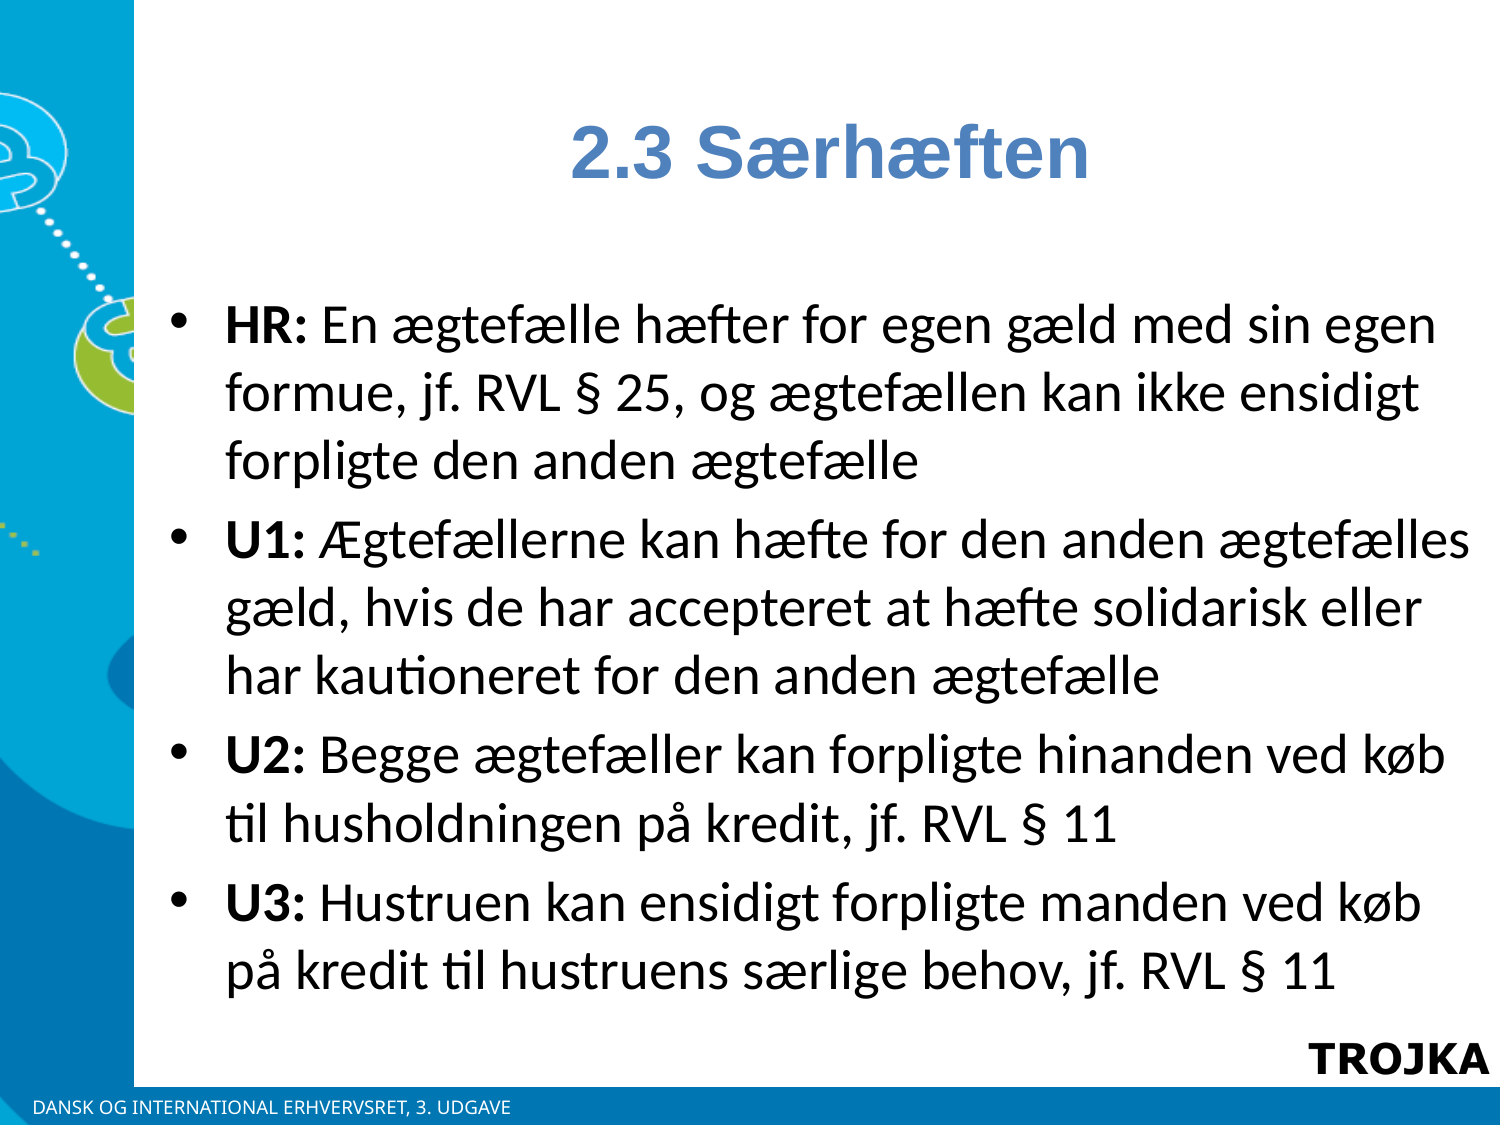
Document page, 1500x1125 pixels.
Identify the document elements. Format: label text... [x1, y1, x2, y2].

picture [87, 273, 95, 280]
picture [36, 208, 46, 214]
picture [0, 92, 21, 98]
text_box 2.3 Særhæften [155, 54, 1500, 243]
text_box HR: En ægtefælle hæfter for egen gæld med sin egen formue, jf. RVL § 25, og ægtefællen kan ikke ensidigt forpligte den anden ægtefælle U1: Ægtefællerne kan hæfte for den anden ægtefælles gæld, hvis de har accepteret at hæfte solidarisk eller har kautioneret for den anden ægtefælle U2: Begge ægtefæller kan forpligte hinanden ved køb til husholdningen på kredit, jf. RVL § 11 U3: Hustruen kan ensidigt forpligte manden ved køb på kredit til hustruens særlige behov, jf. RVL § 11 [154, 278, 1500, 1022]
picture [78, 263, 88, 270]
picture [0, 142, 12, 162]
picture [0, 101, 68, 213]
picture [74, 295, 134, 415]
picture [129, 347, 134, 362]
picture [96, 285, 104, 291]
picture [53, 230, 63, 236]
picture [9, 533, 17, 538]
picture [1302, 1035, 1492, 1081]
picture [62, 240, 71, 248]
picture [70, 252, 79, 258]
picture [45, 218, 54, 226]
